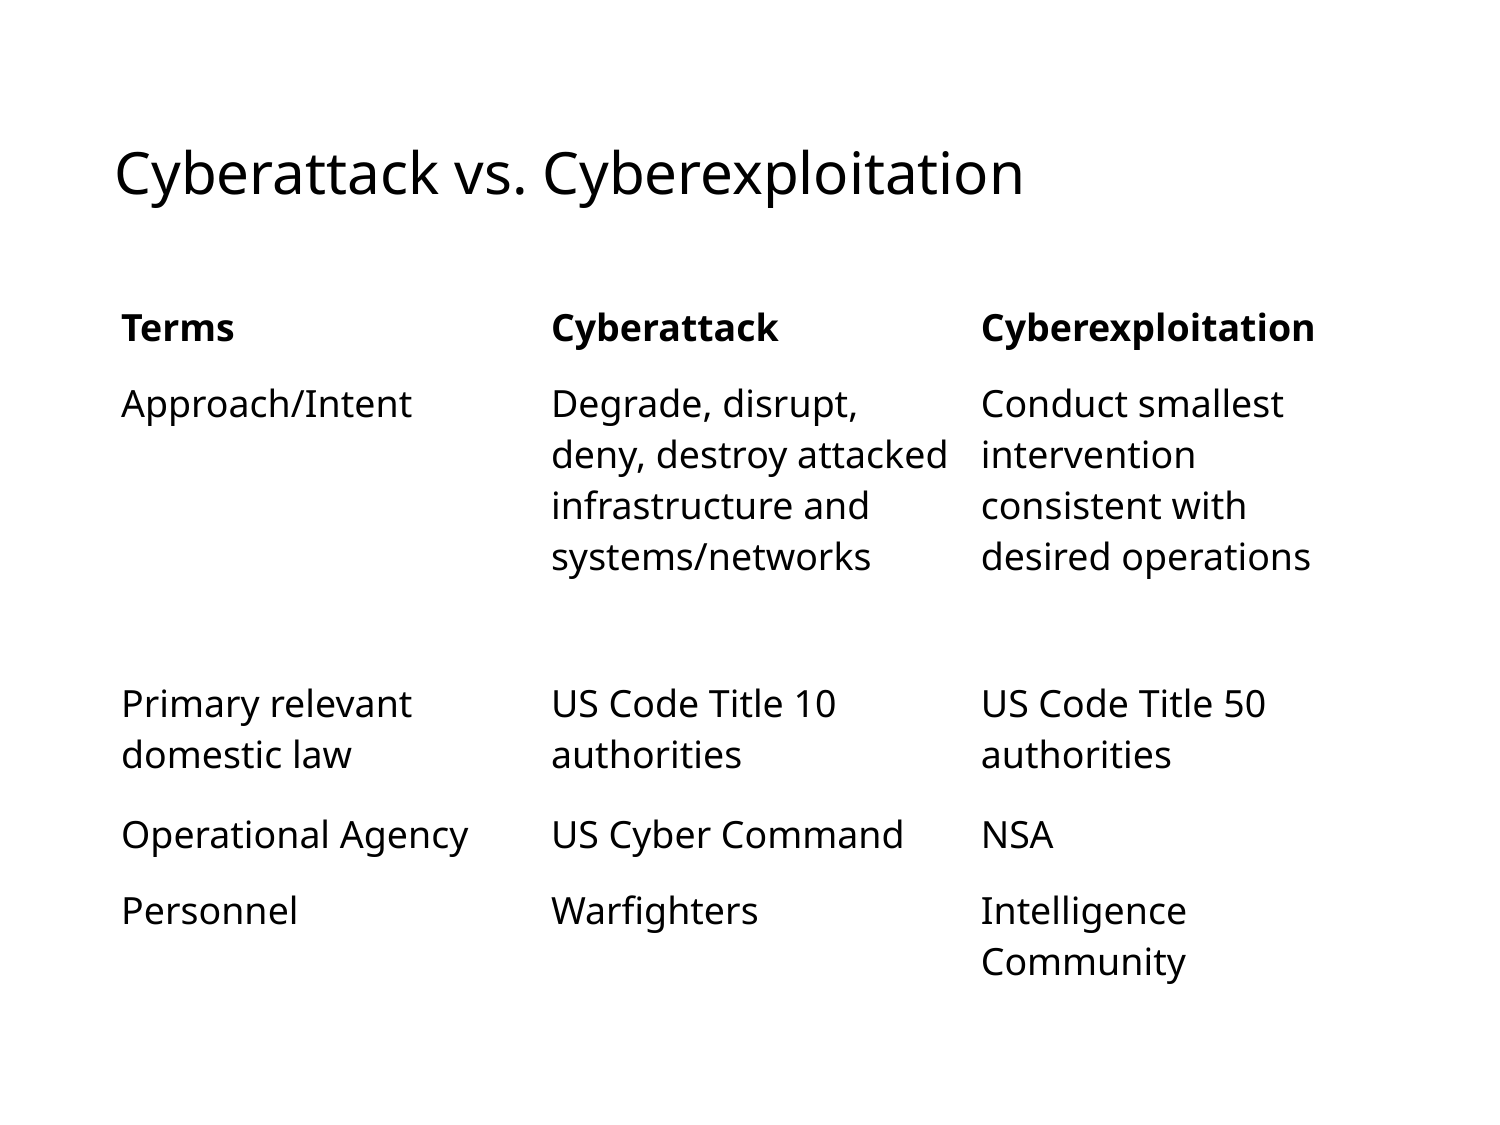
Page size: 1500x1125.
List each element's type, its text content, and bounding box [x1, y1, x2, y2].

table_cell US Cyber Command [537, 802, 965, 876]
title Cyberattack vs. Cyberexploitation [99, 93, 1350, 248]
table_cell NSA [967, 802, 1395, 876]
table_cell Intelligence Community [967, 878, 1395, 1007]
table_cell Conduct smallest intervention consistent with desired operations [967, 372, 1395, 669]
table_header Cyberattack [537, 295, 965, 368]
table_header Cyberexploitation [967, 295, 1395, 368]
table_cell Warfighters [537, 878, 965, 1007]
table_cell Operational Agency [107, 802, 535, 876]
table_header Terms [107, 295, 535, 368]
table_cell Primary relevant domestic law [107, 671, 535, 800]
table_cell Personnel [107, 878, 535, 1007]
table_cell Degrade, disrupt, deny, destroy attacked infrastructure and systems/networks [537, 372, 965, 669]
table_cell US Code Title 10 authorities [537, 671, 965, 800]
table_cell US Code Title 50 authorities [967, 671, 1395, 800]
table_cell Approach/Intent [107, 372, 535, 669]
